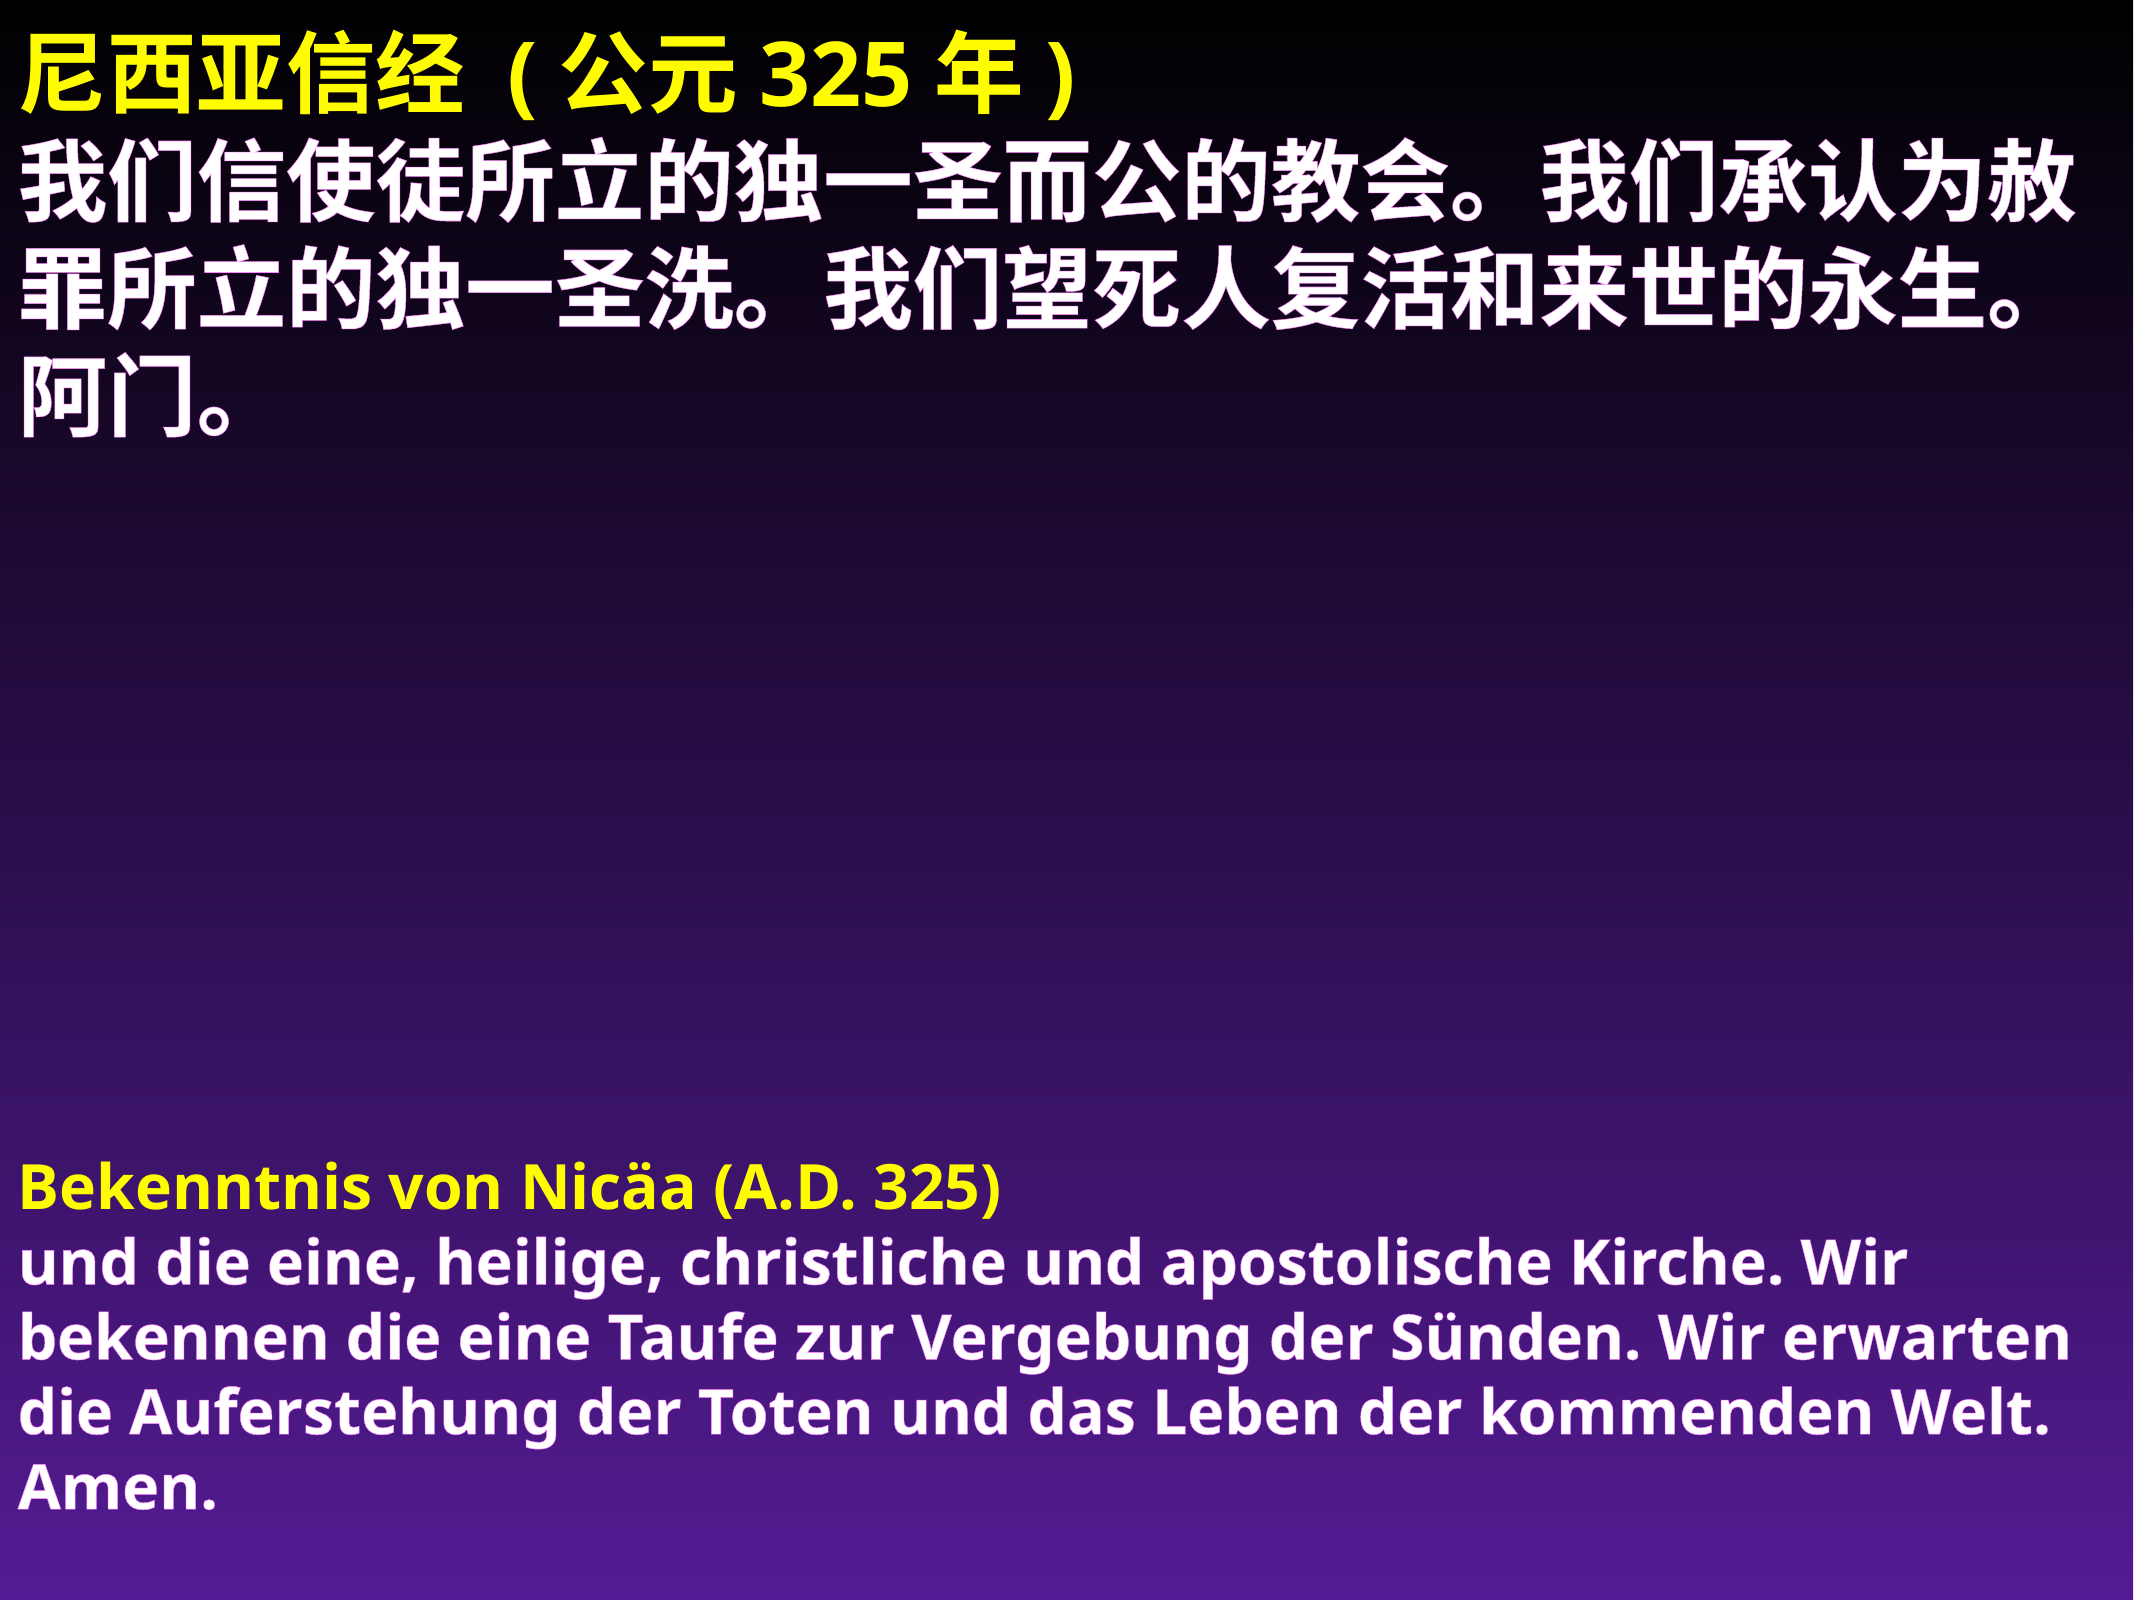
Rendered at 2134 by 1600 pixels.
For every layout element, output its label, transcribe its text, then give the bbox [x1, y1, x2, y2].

title 尼西亚信经 (公元325年) 我们信使徒所立的独一圣而公的教会。我们承认为赦罪所立的独一圣洗。我们望死人复活和来世的永生。阿门。 Bekenntnis von Nicäa (A.D. 325) und die eine, heilige, christliche und apostolische Kirche. Wir bekennen die eine Taufe zur Vergebung der Sünden. Wir erwarten die Auferstehung der Toten und das Leben der kommenden Welt. Amen. [8, 8, 2125, 1592]
